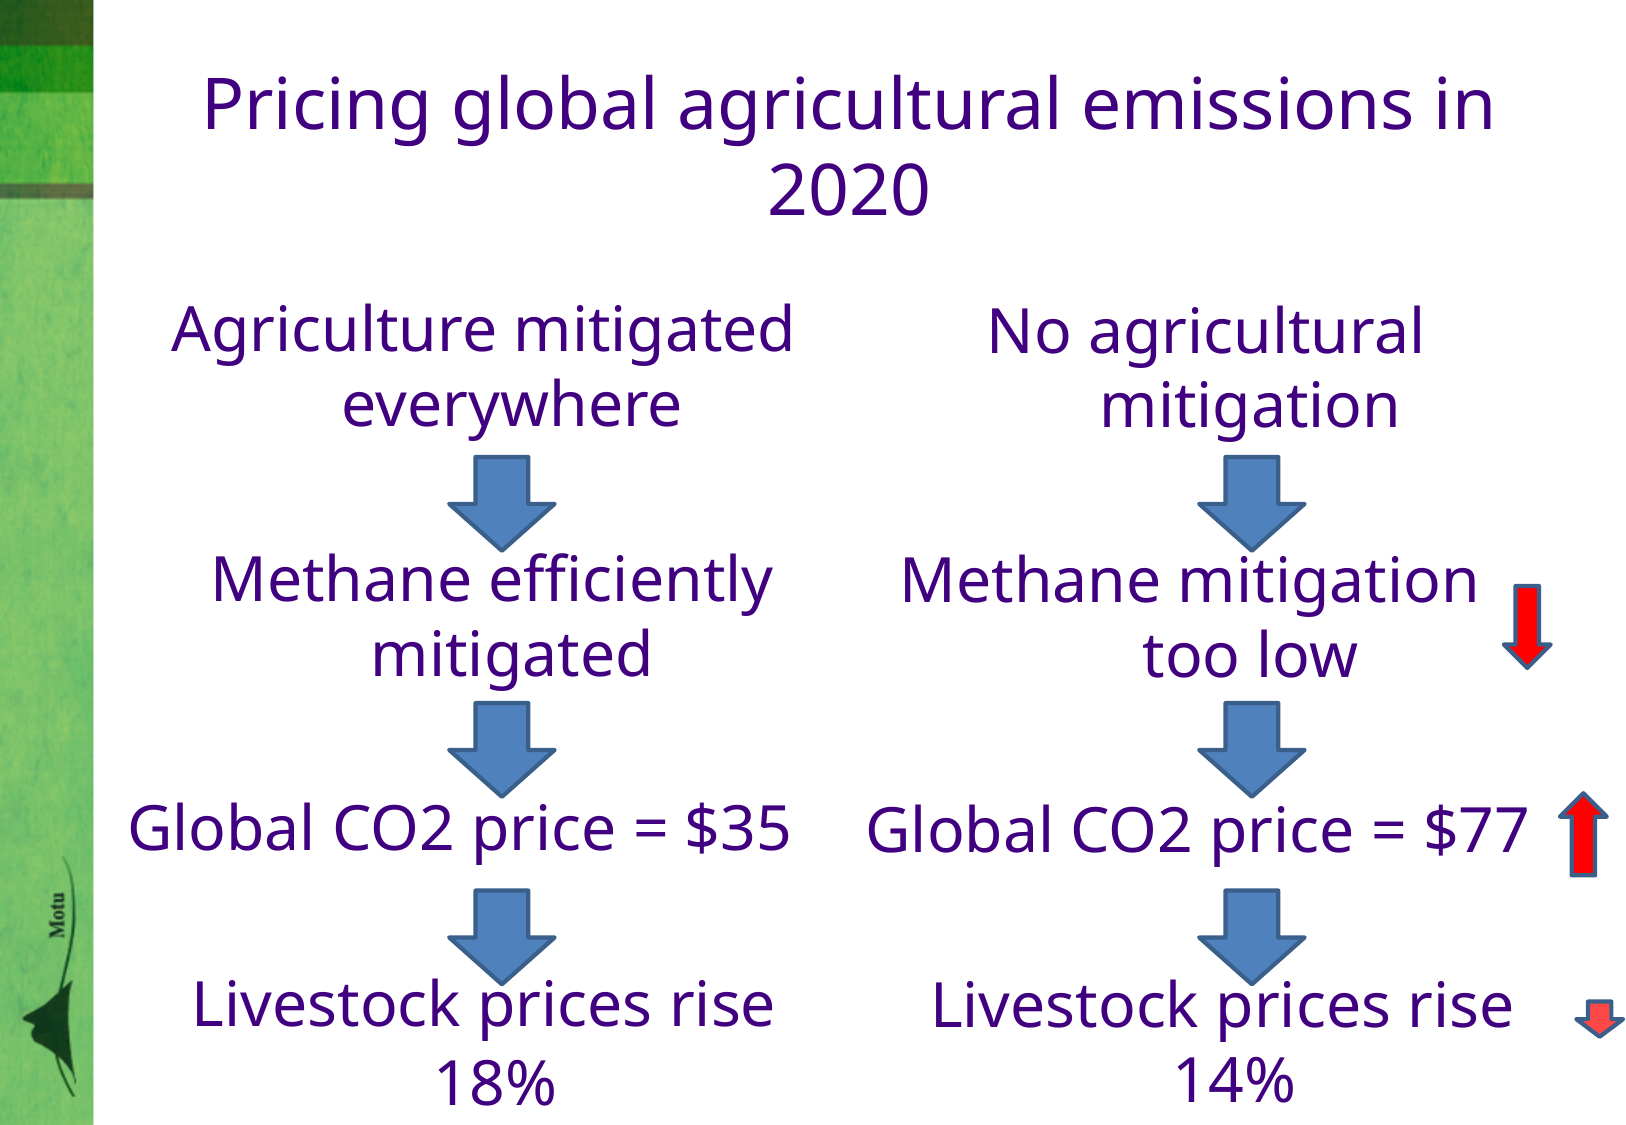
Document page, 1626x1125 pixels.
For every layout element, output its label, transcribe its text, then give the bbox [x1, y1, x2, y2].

text_box [1501, 583, 1553, 671]
text_box [1197, 888, 1307, 986]
text_box No agricultural mitigation Methane mitigation too low Global CO2 price = $77 Livestock prices rise 14% [847, 283, 1598, 1075]
text_box Agriculture mitigated everywhere Methane efficiently mitigated Global CO2 price = $35 Livestock prices rise 18% [109, 281, 860, 1073]
text_box [447, 888, 557, 986]
title Pricing global agricultural emissions in 2020 [125, 50, 1575, 238]
text_box [1197, 700, 1307, 799]
text_box [447, 454, 557, 553]
text_box [447, 700, 557, 799]
picture [0, 0, 1626, 1125]
text_box [1574, 999, 1625, 1039]
text_box [1558, 791, 1609, 878]
text_box [1197, 454, 1307, 553]
